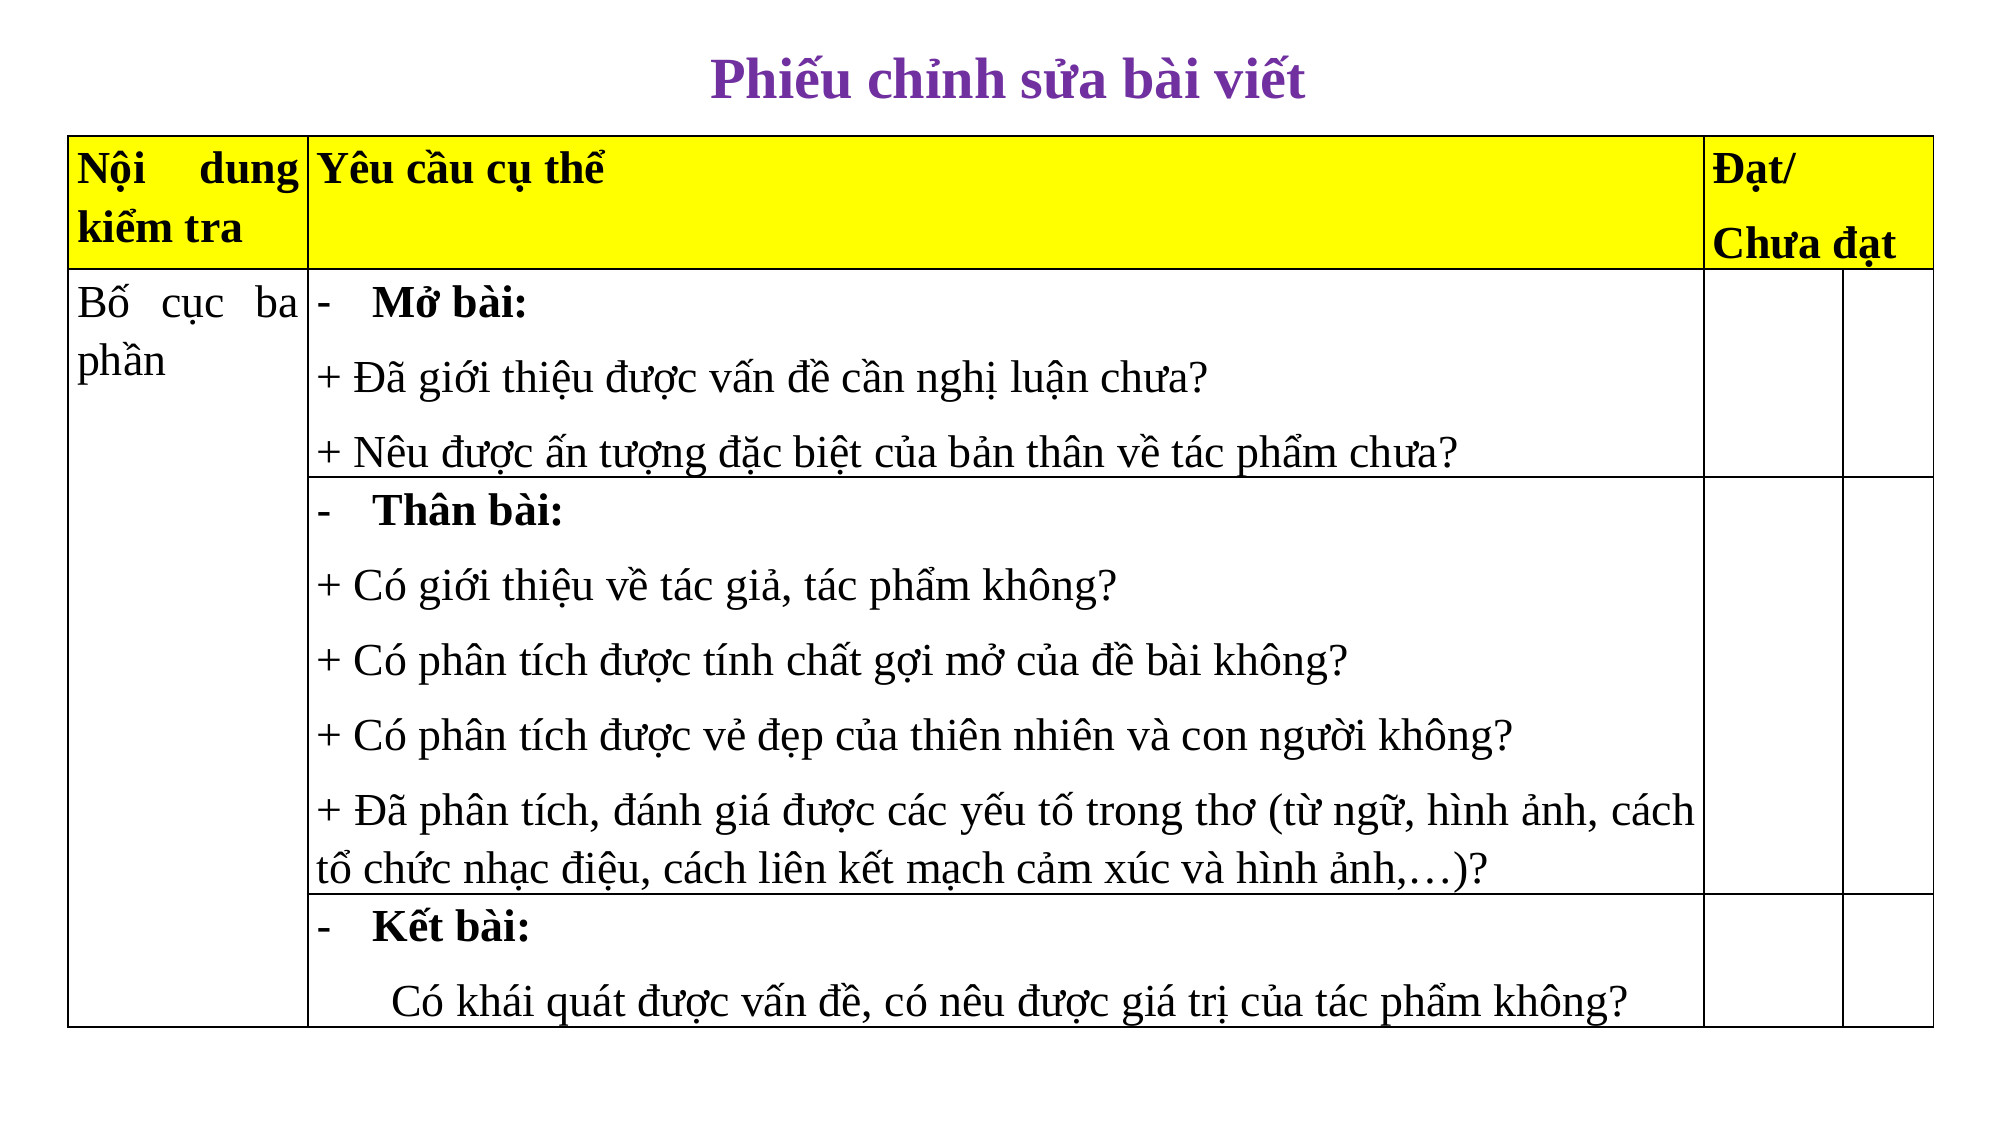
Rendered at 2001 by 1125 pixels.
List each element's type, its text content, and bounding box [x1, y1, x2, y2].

table_cell [1705, 478, 1842, 893]
table_cell [1705, 895, 1842, 1026]
table_cell [1844, 895, 1933, 1026]
table_cell Bố cục ba phần [69, 270, 307, 1026]
table_cell [1705, 270, 1842, 476]
table_cell Mở bài: + Đã giới thiệu được vấn đề cần nghị luận chưa? + Nêu được ấn tượng đặc biệt của bản thân về tác phẩm chưa? [309, 270, 1703, 476]
table_header Nội dung kiểm tra [69, 137, 307, 268]
table_cell [1844, 478, 1933, 893]
table_cell [1844, 270, 1933, 476]
table_header Yêu cầu cụ thể [309, 137, 1703, 268]
text_box Phiếu chỉnh sửa bài viết [499, 21, 1501, 117]
table_header Đạt/ Chưa đạt [1705, 137, 1933, 268]
table_cell Kết bài: Có khái quát được vấn đề, có nêu được giá trị của tác phẩm không? [309, 895, 1703, 1026]
table_cell Thân bài: + Có giới thiệu về tác giả, tác phẩm không? + Có phân tích được tính chất gợi mở của đề bài không? + Có phân tích được vẻ đẹp của thiên nhiên và con người không? + Đã phân tích, đánh giá được các yếu tố trong thơ (từ ngữ, hình ảnh, cách tổ chức nhạc điệu, cách liên kết mạch cảm xúc và hình ảnh,…)? [309, 478, 1703, 893]
